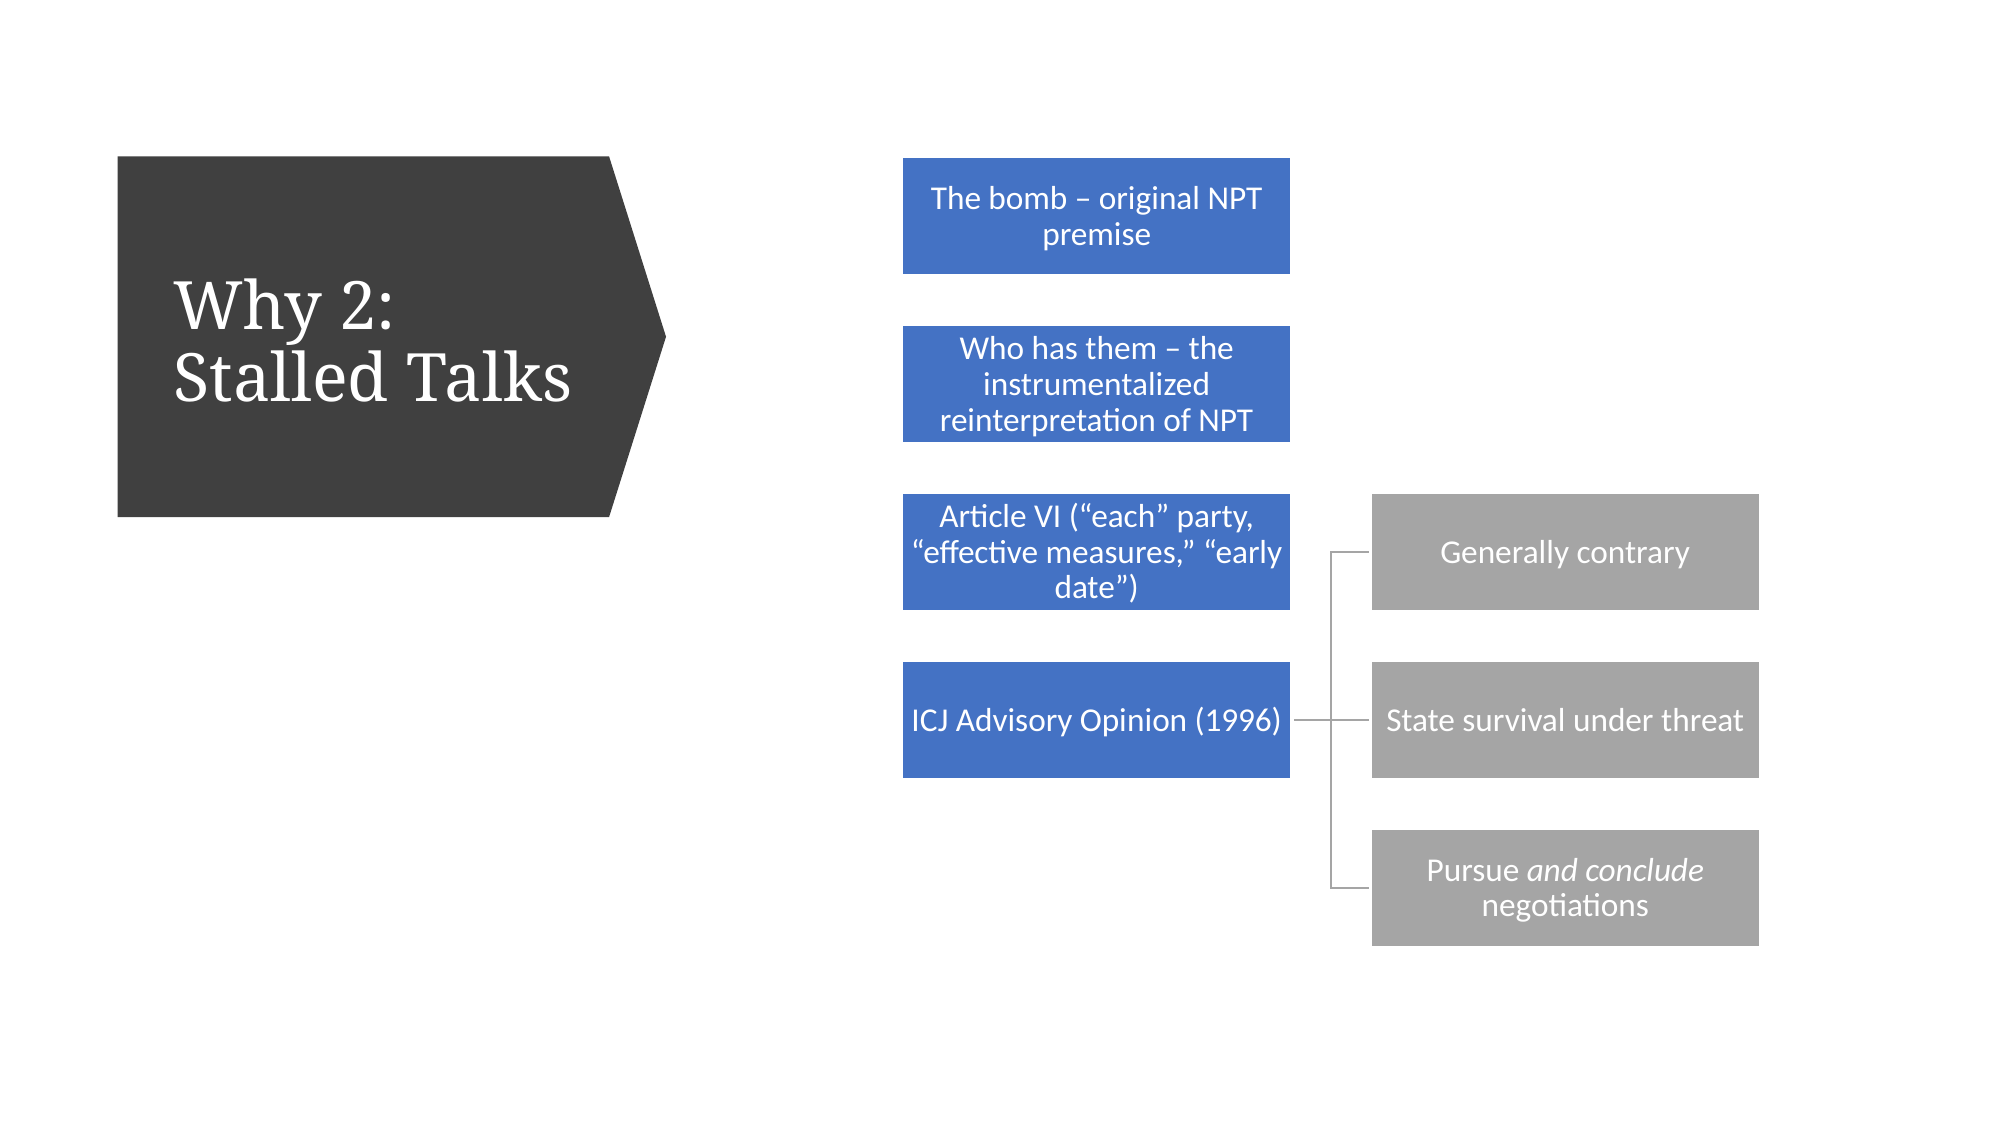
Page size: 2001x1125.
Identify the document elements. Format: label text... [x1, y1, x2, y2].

text_box [116, 155, 668, 519]
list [764, 156, 1898, 949]
title Why 2: Stalled Talks [158, 197, 597, 490]
